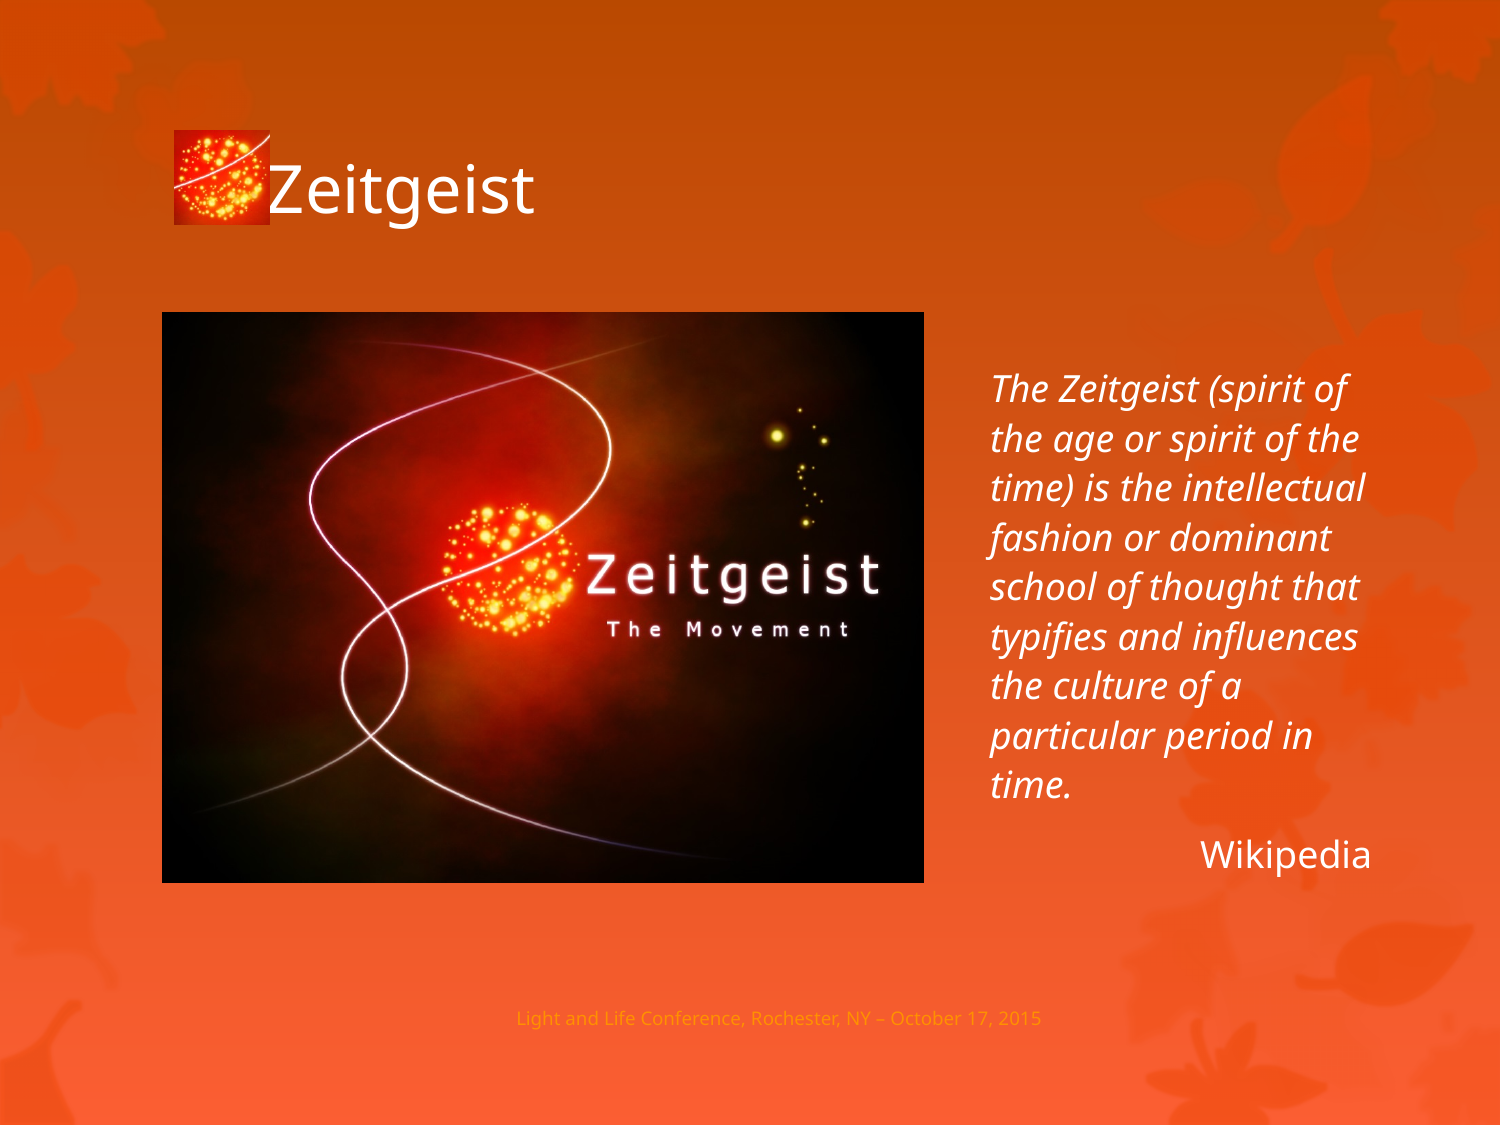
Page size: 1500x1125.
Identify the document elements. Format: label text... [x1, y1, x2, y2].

picture [174, 130, 271, 226]
title Zeitgeist [165, 110, 1334, 263]
footer Light and Life Conference, Rochester, NY – October 17, 2015 [193, 976, 1056, 1037]
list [161, 311, 924, 884]
subtitle Dr. Bill Morehouse His Branches Health Services, Rochester, NY [56, 1063, 1182, 1067]
list The Zeitgeist (spirit of the age or spirit of the time) is the intellectual fashion or dominant school of thought that typifies and influences the culture of a particular period in time. Wikipedia [975, 275, 1388, 962]
